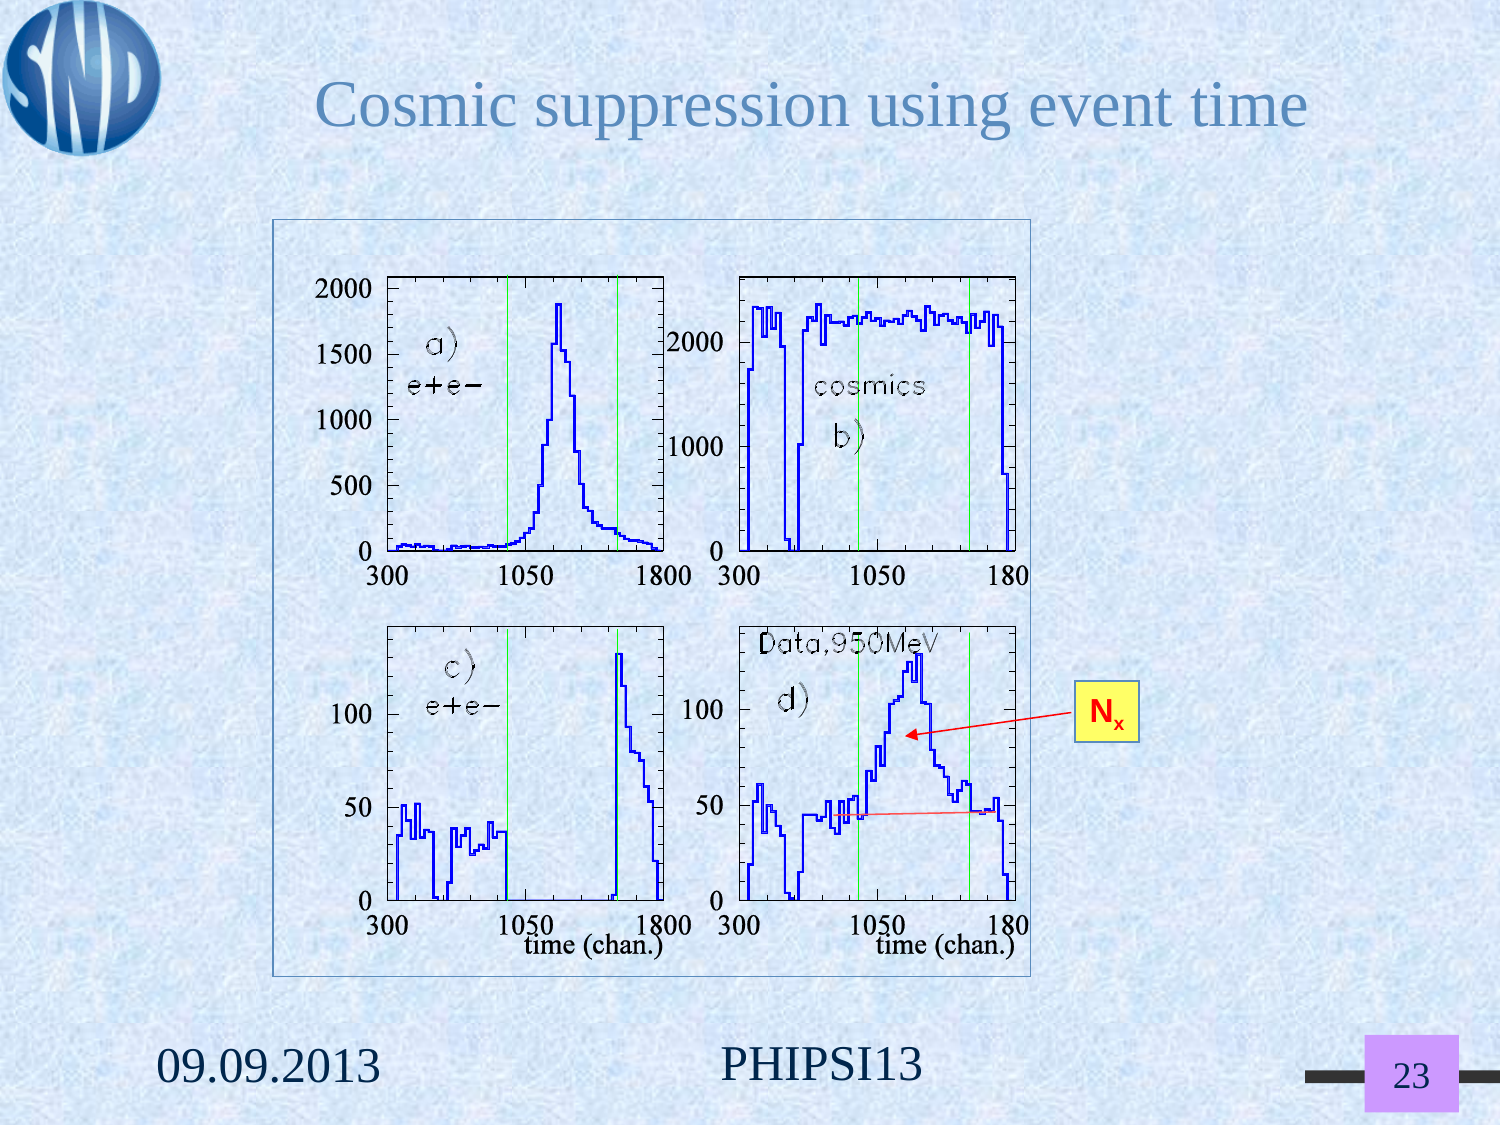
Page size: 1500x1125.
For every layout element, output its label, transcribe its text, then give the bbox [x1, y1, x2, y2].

footer PHIPSI13 [584, 1023, 1060, 1099]
title Cosmic suppression using event time [174, 52, 1450, 148]
text_box Nx [1074, 681, 1140, 742]
slide_number 23 [1364, 1034, 1459, 1113]
picture [0, 0, 1500, 1125]
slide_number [112, 1024, 425, 1100]
